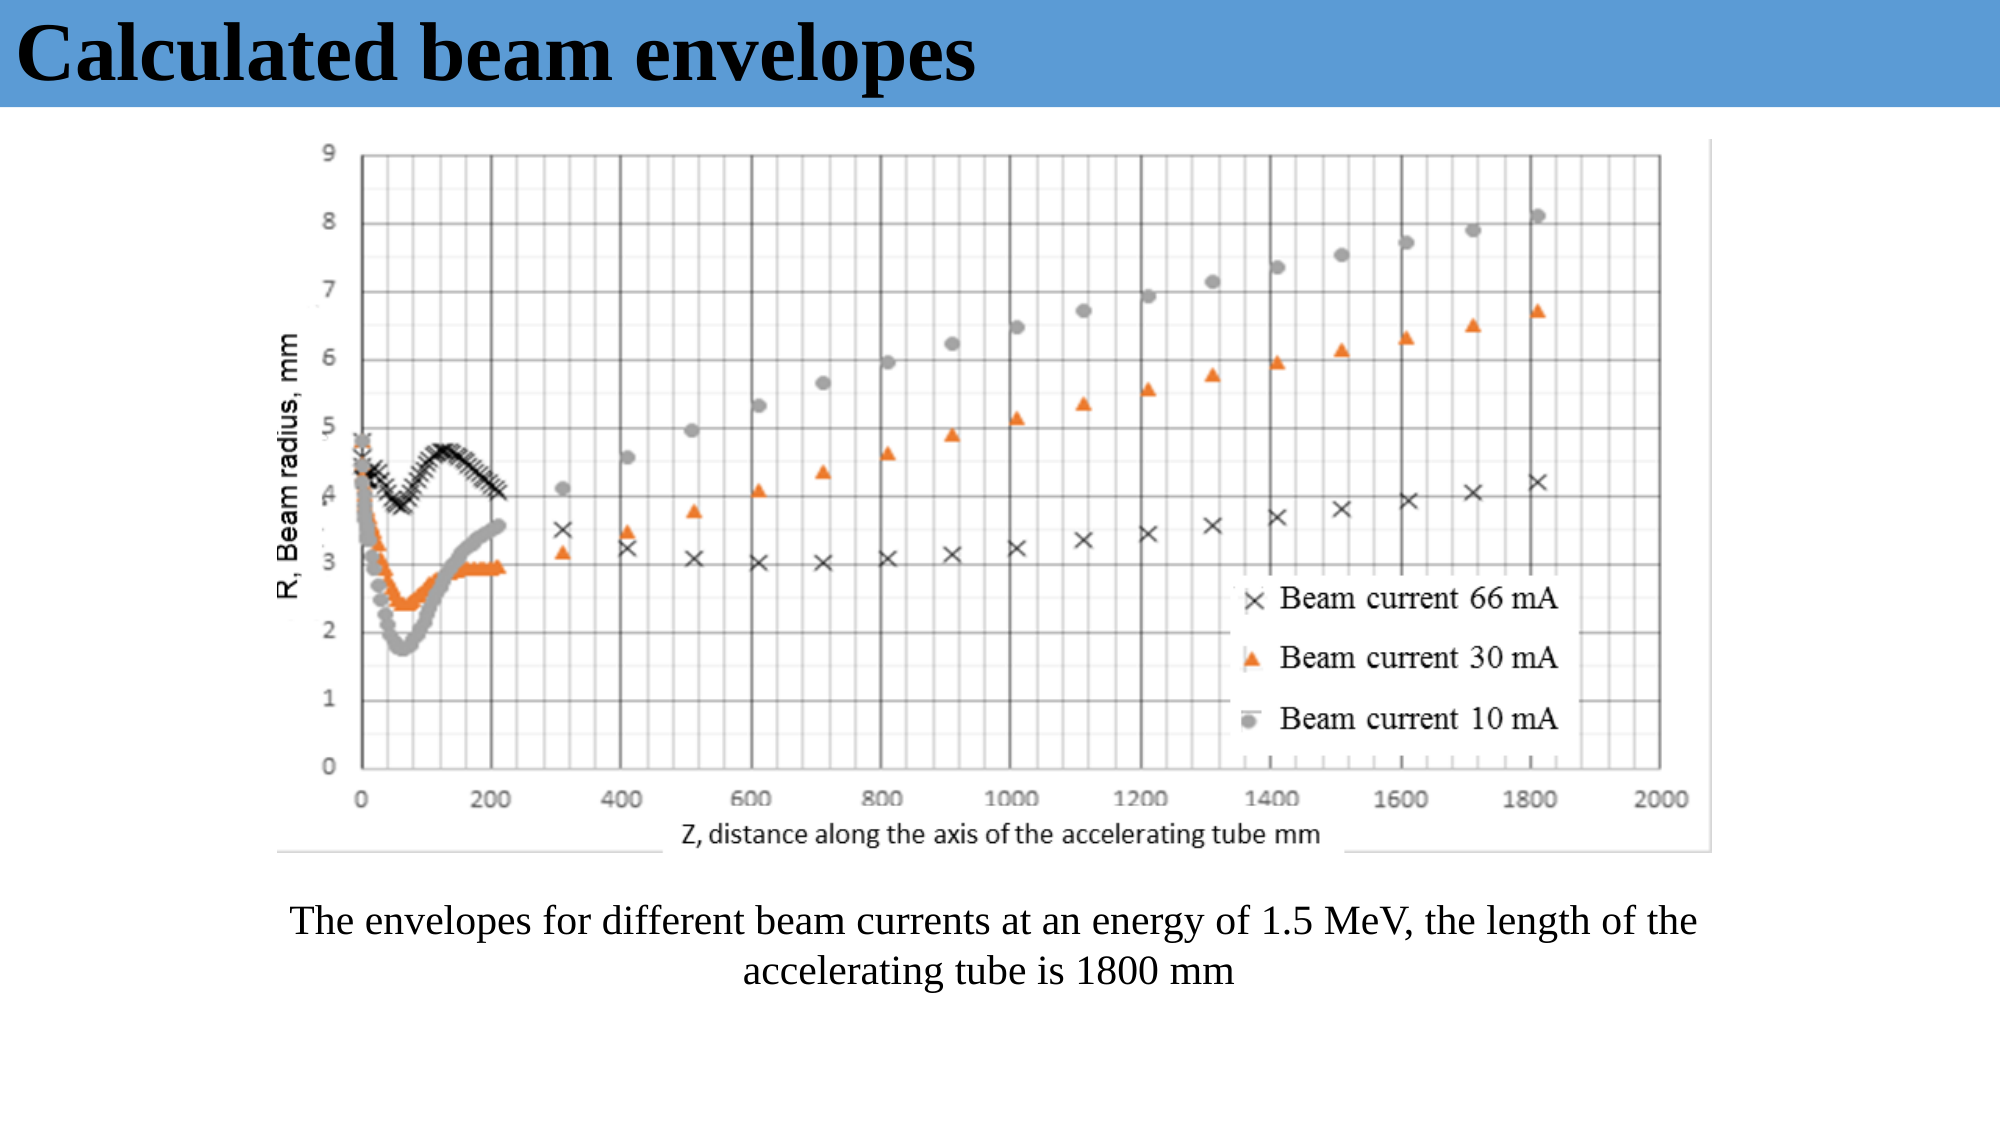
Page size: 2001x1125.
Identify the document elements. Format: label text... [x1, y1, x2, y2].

picture [277, 139, 1712, 853]
title Сalculated beam envelopes [0, 0, 2000, 108]
text_box The envelopes for different beam currents at an energy of 1.5 MeV, the length of the accelerating tube is 1800 mm [175, 885, 1813, 1000]
